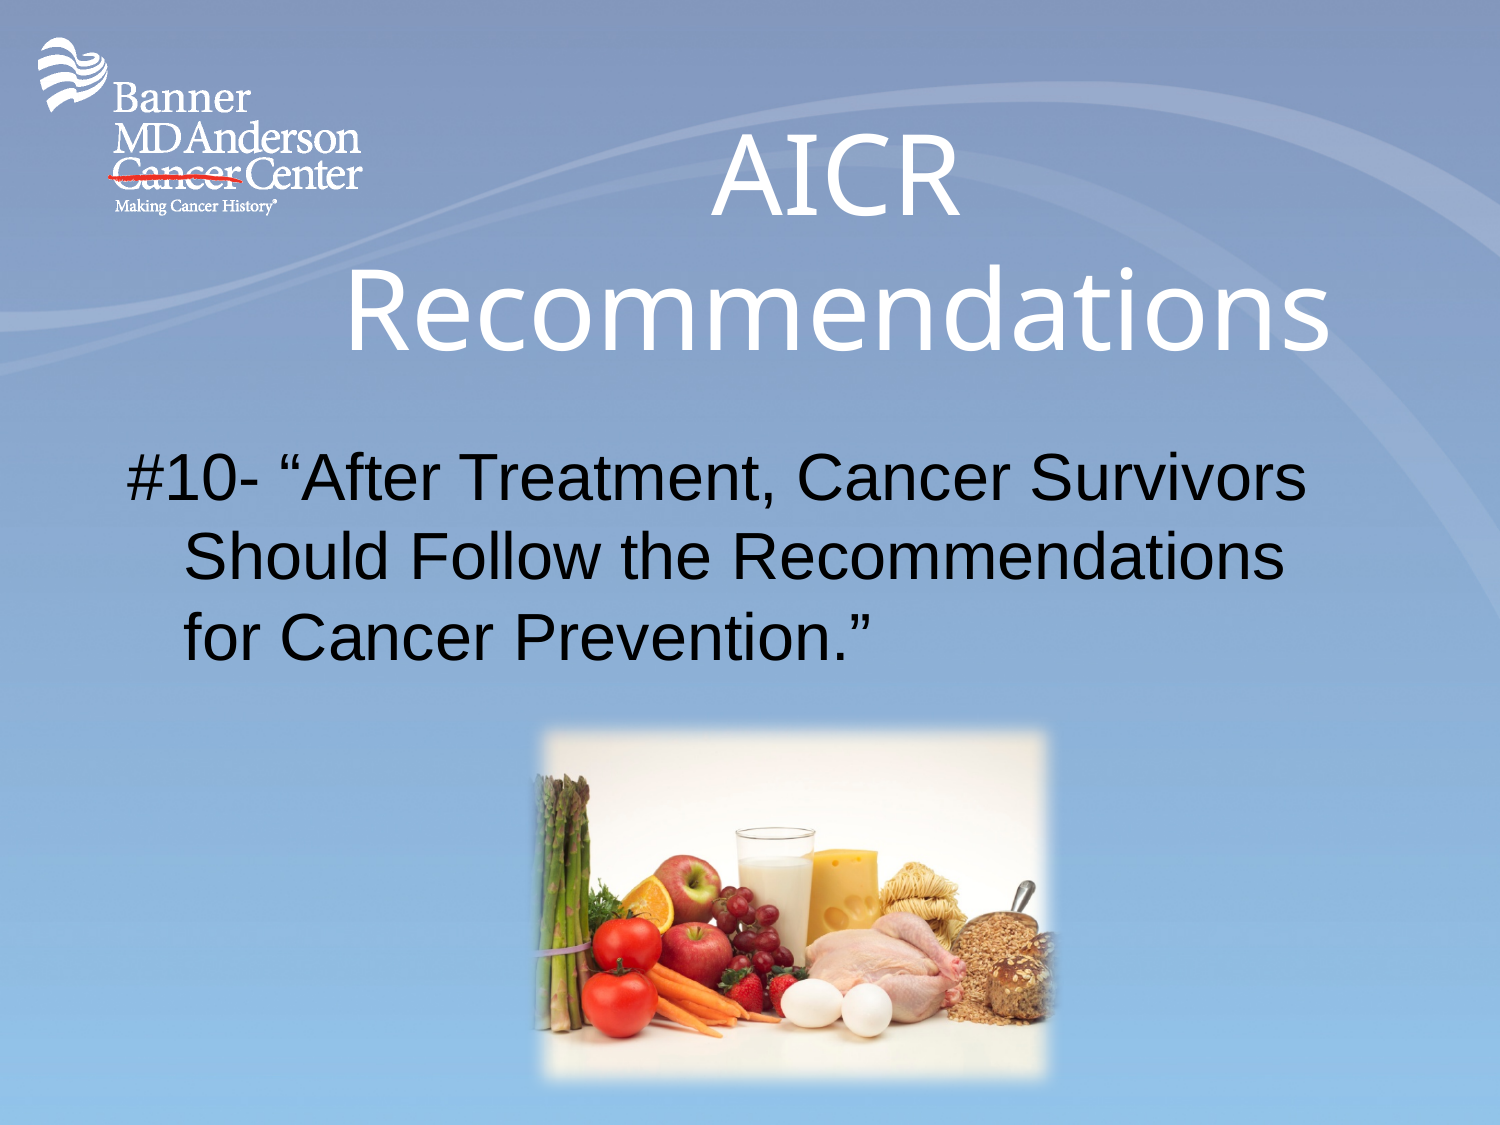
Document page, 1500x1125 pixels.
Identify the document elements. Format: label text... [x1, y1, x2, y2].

picture [0, 0, 1500, 1125]
title AICR Recommendations [287, 162, 1388, 313]
list #10- “After Treatment, Cancer Survivors Should Follow the Recommendations for Cancer Prevention.” [112, 362, 1388, 638]
